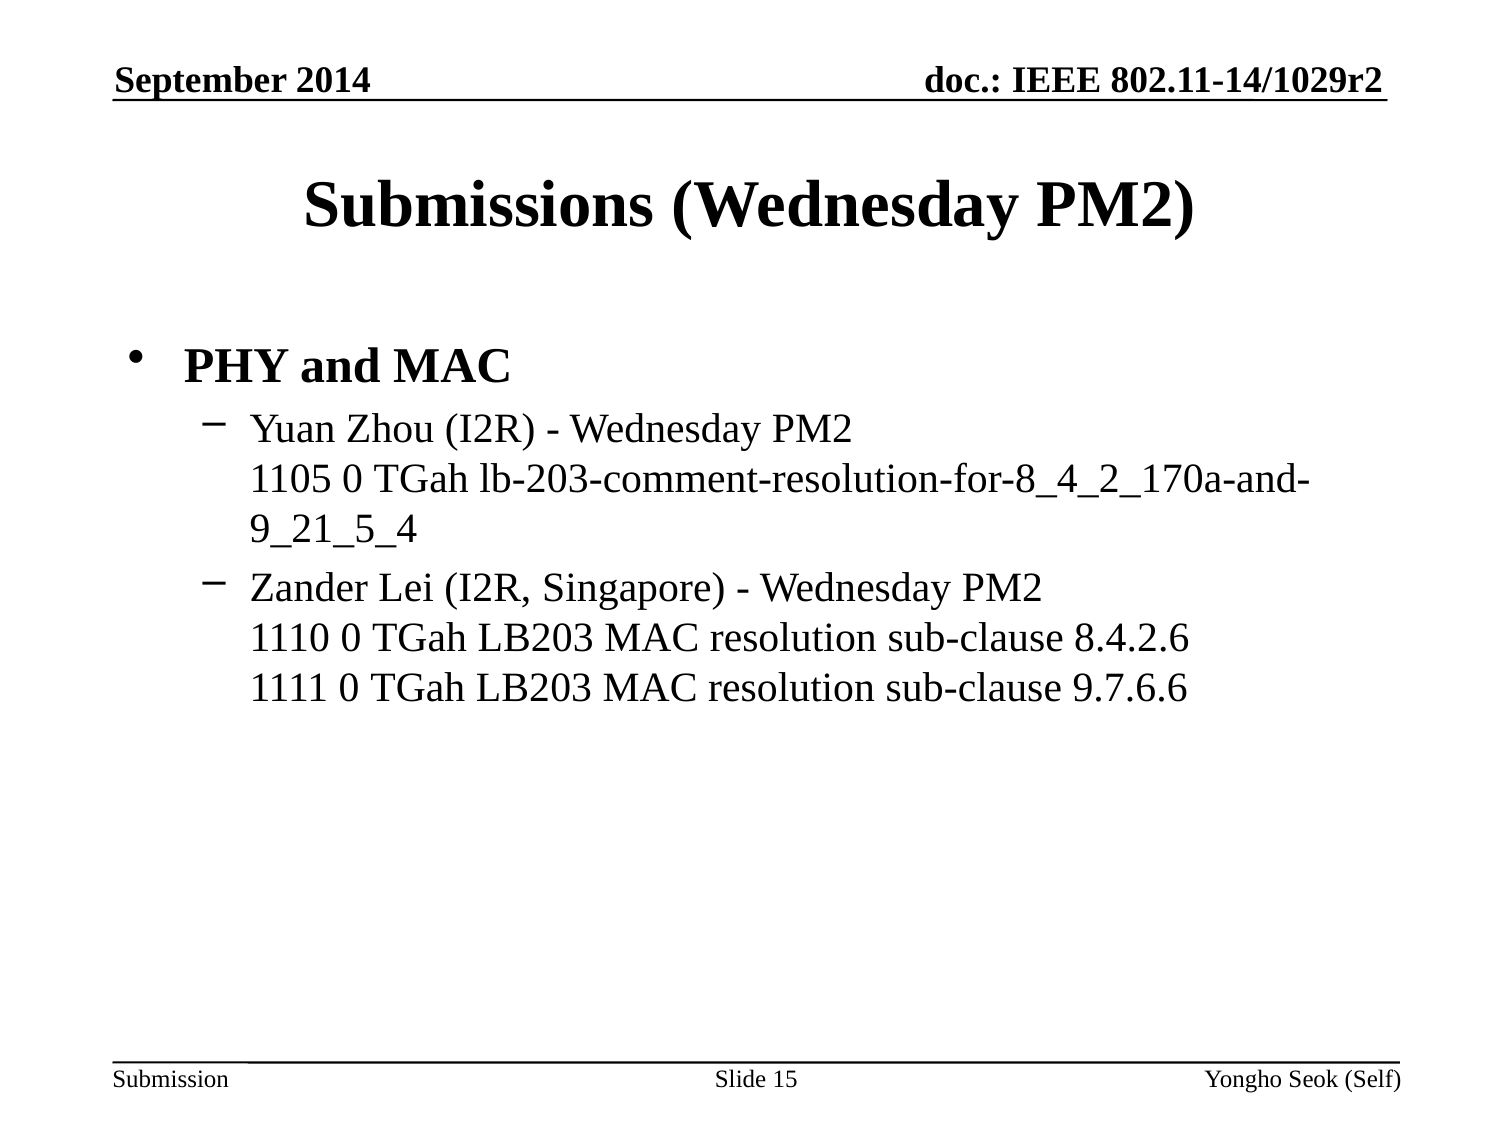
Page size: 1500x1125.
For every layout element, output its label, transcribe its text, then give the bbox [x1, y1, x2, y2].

slide_number Slide 15 [712, 1061, 800, 1093]
footer Yongho Seok (Self) [1201, 1061, 1402, 1093]
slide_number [114, 54, 374, 101]
title Submissions (Wednesday PM2) [112, 112, 1388, 288]
list PHY and MAC Yuan Zhou (I2R) - Wednesday PM2 1105 0 TGah lb-203-comment-resolution-for-8_4_2_170a-and-9_21_5_4 Zander Lei (I2R, Singapore) - Wednesday PM2 1110 0 TGah LB203 MAC resolution sub-clause 8.4.2.6 1111 0 TGah LB203 MAC resolution sub-clause 9.7.6.6 [112, 324, 1388, 1001]
